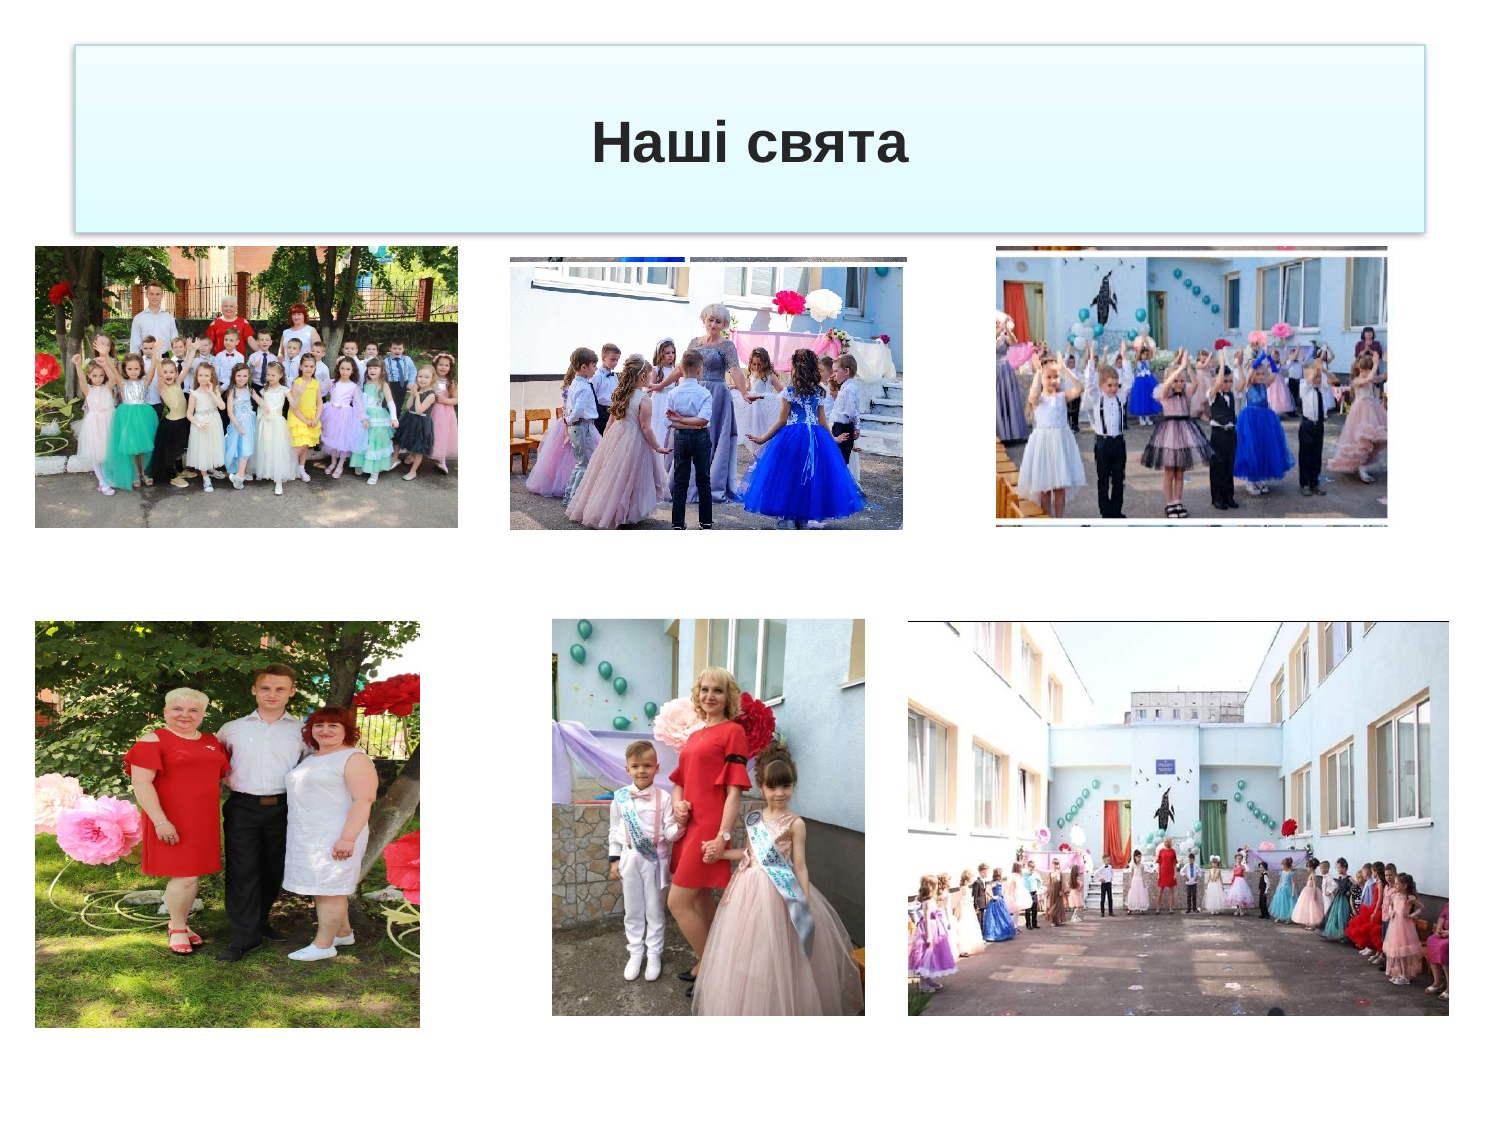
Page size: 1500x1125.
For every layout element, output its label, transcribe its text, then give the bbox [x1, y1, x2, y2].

picture [552, 617, 865, 1017]
picture [510, 257, 907, 531]
title Наші свята [74, 44, 1426, 233]
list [35, 245, 459, 528]
picture [34, 621, 420, 1028]
picture [996, 245, 1395, 527]
picture [908, 621, 1450, 1017]
